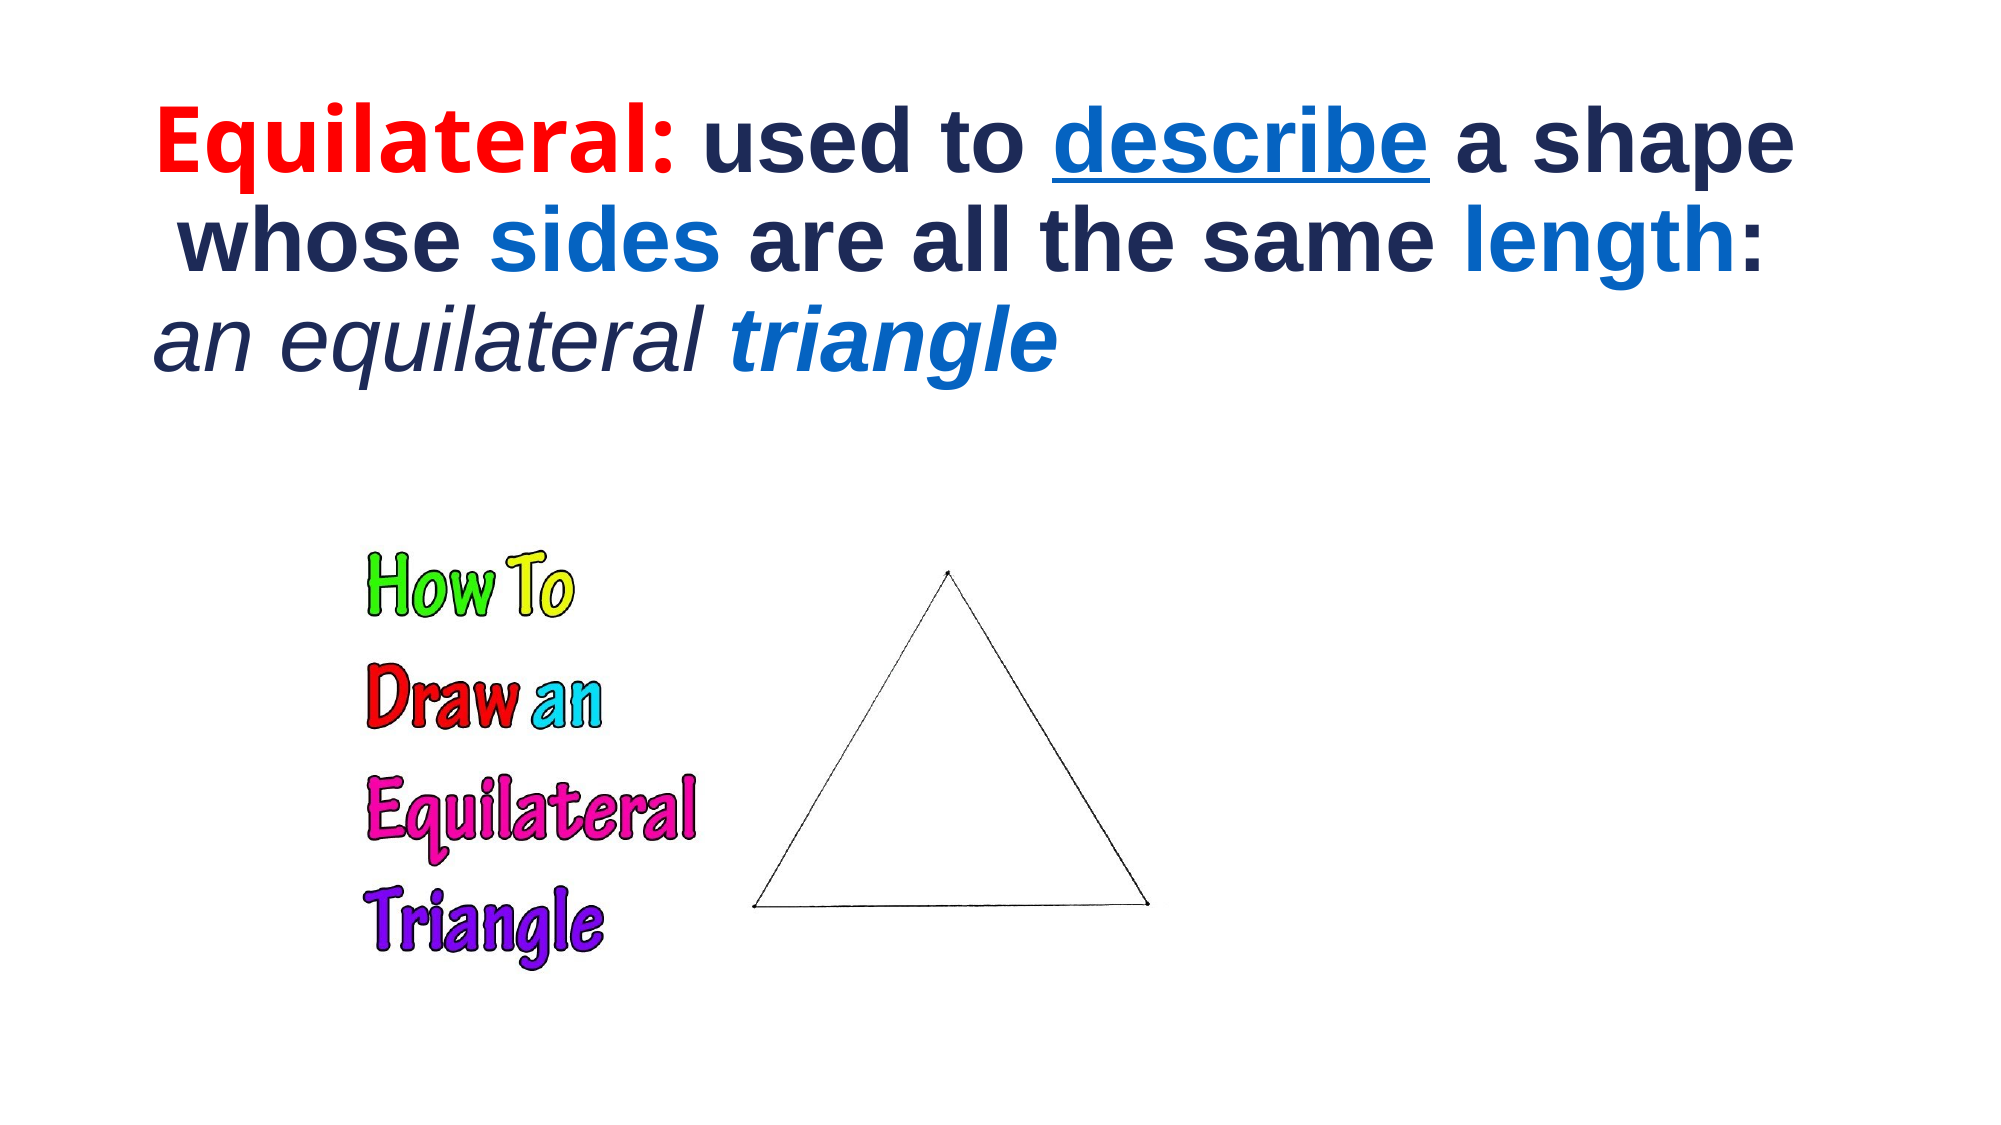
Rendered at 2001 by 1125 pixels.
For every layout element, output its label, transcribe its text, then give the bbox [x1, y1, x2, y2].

title Equilateral: used to describe a shape whose sides are all the same length: an equilateral triangle [137, 59, 1863, 535]
picture [336, 497, 1288, 1033]
